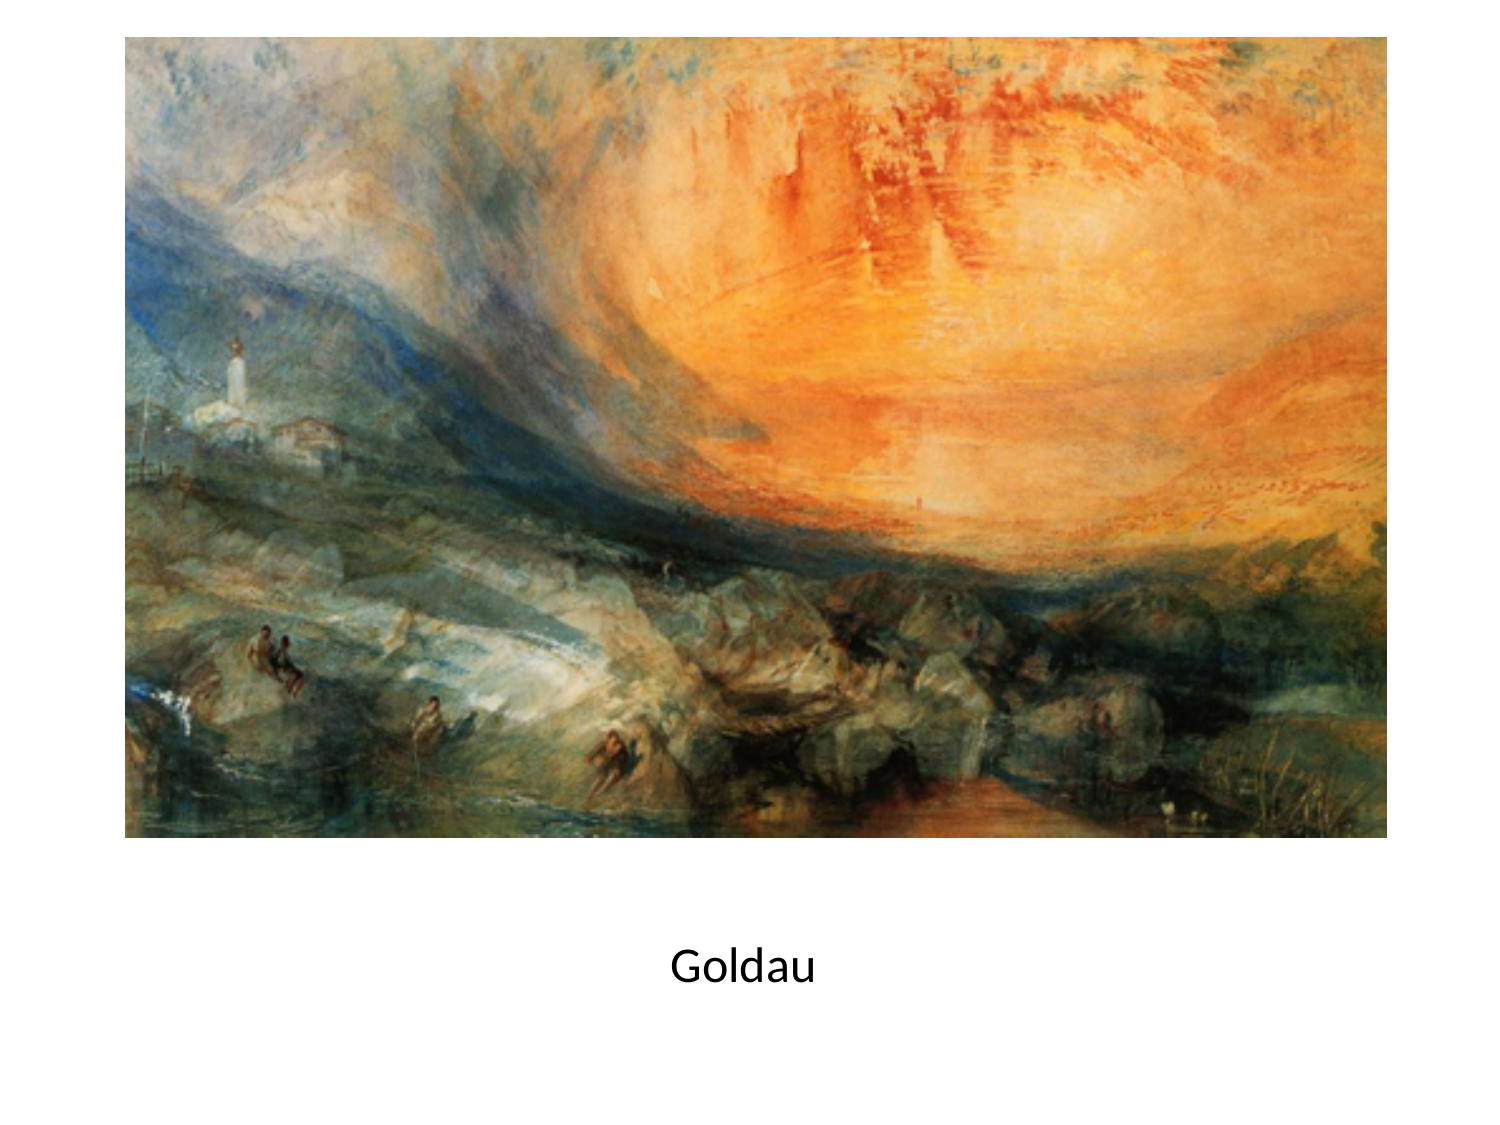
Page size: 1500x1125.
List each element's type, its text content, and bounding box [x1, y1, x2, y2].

text_box Goldau [74, 924, 1413, 1000]
picture [124, 37, 1387, 838]
